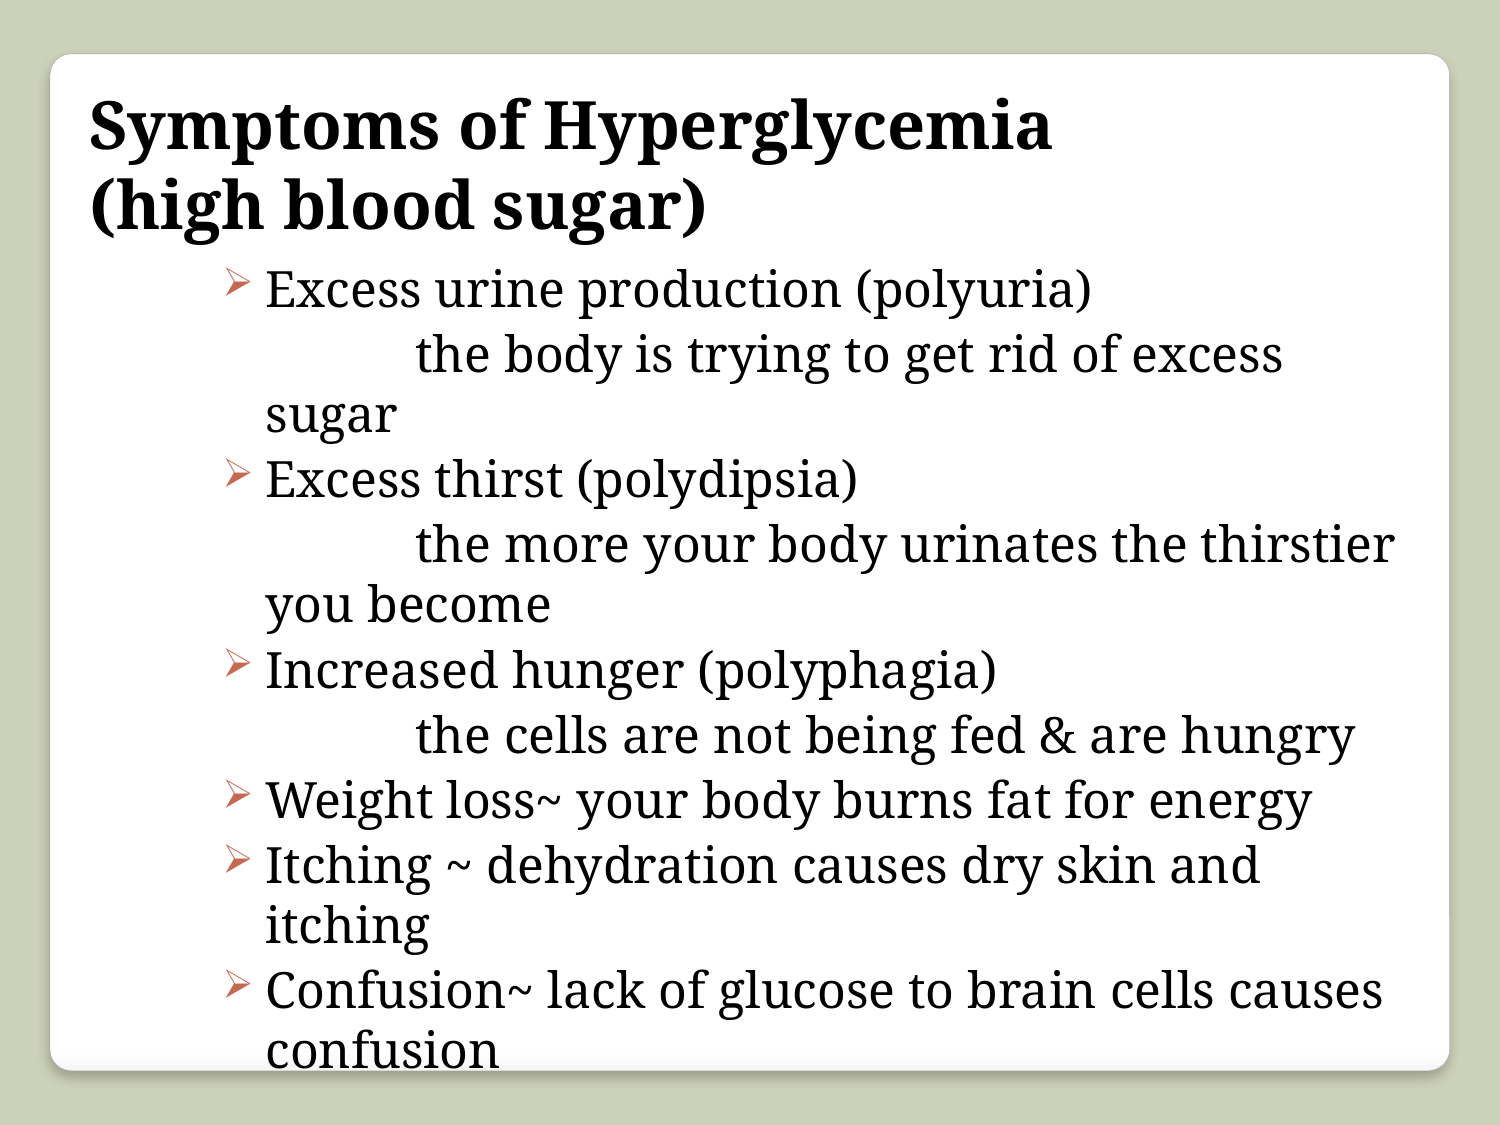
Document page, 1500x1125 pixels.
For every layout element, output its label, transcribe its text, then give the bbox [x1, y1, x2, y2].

text_box Symptoms of Hyperglycemia (high blood sugar) [74, 75, 1305, 263]
text_box Excess urine production (polyuria) the body is trying to get rid of excess sugar Excess thirst (polydipsia) the more your body urinates the thirstier you become Increased hunger (polyphagia) the cells are not being fed & are hungry Weight loss~ your body burns fat for energy Itching ~ dehydration causes dry skin and itching Confusion~ lack of glucose to brain cells causes confusion [207, 249, 1438, 1038]
